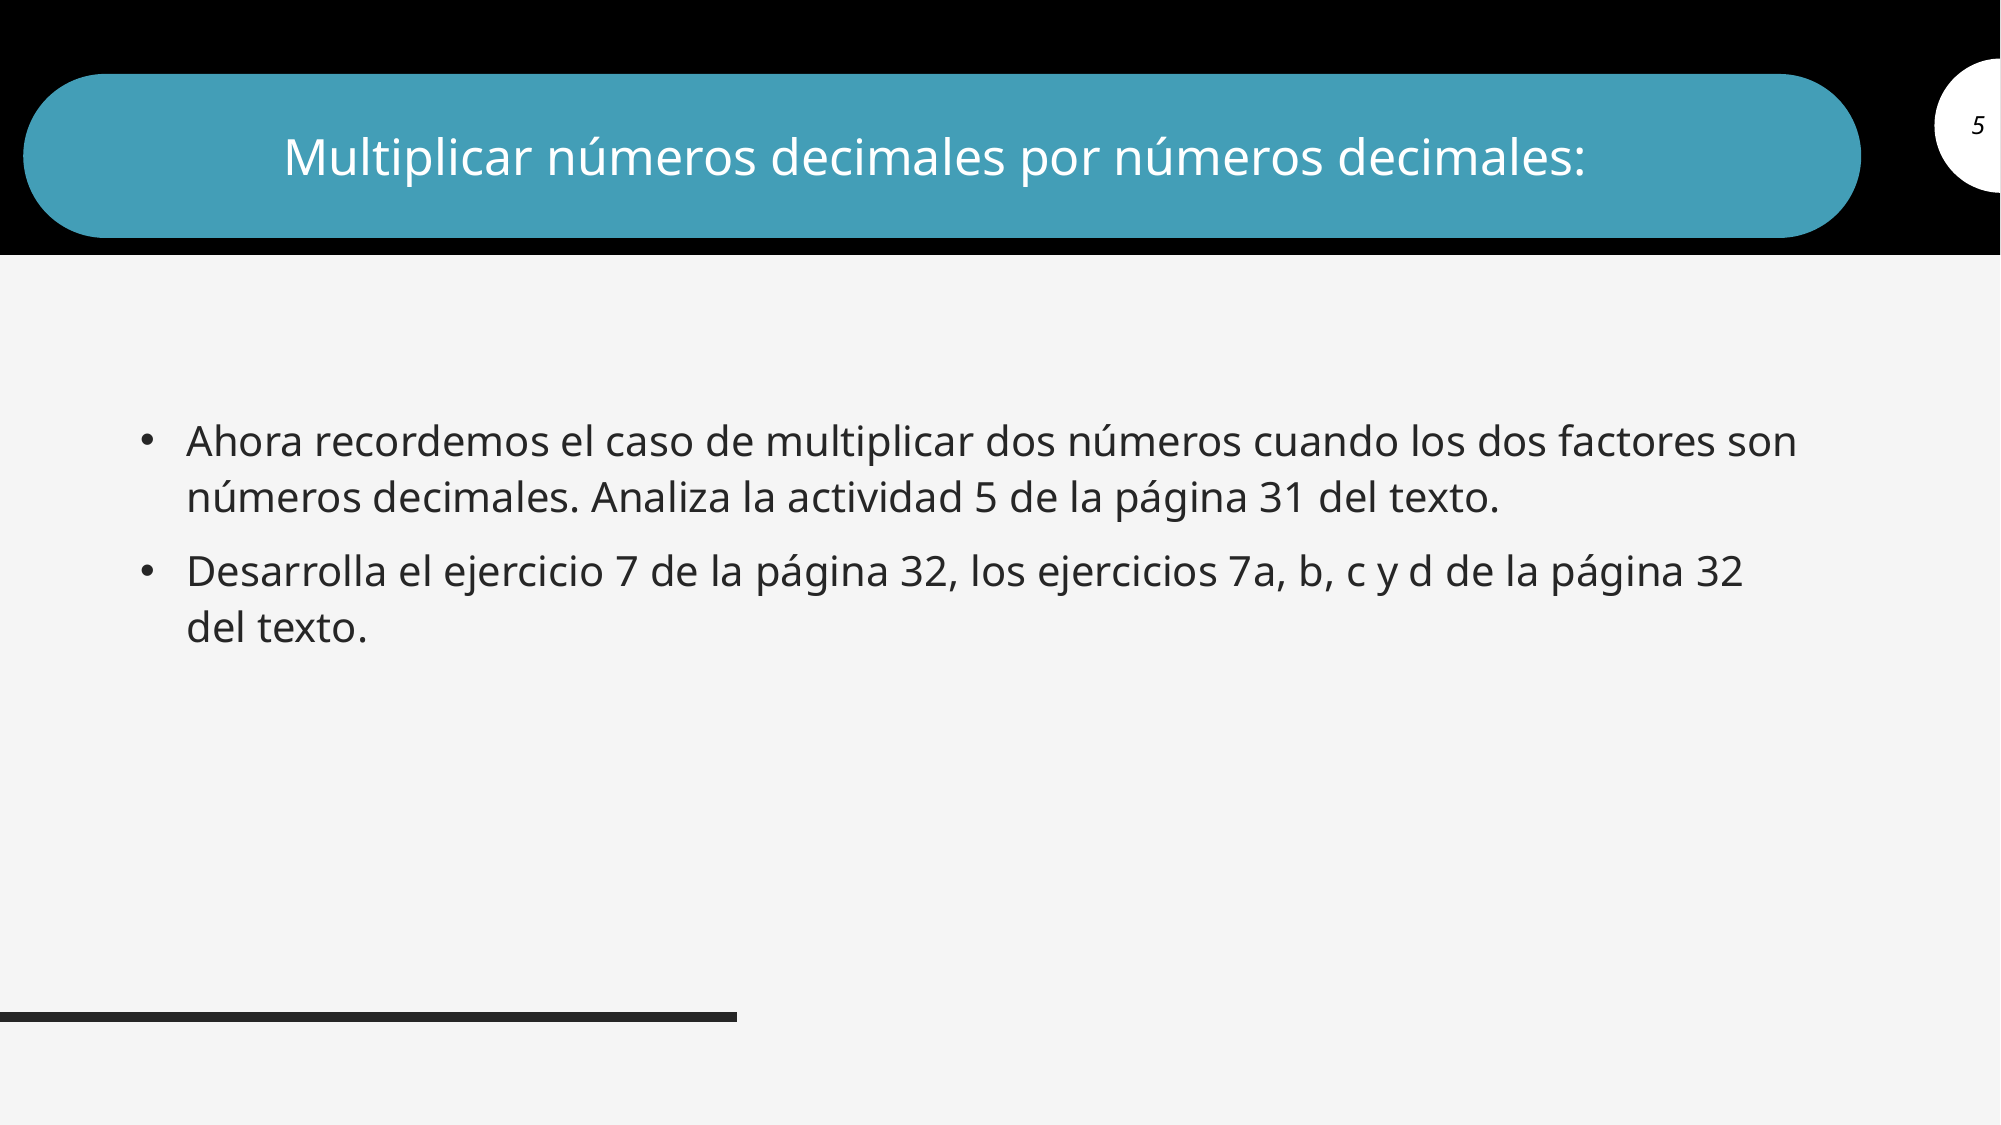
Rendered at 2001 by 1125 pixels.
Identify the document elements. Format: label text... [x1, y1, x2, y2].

slide_number 5 [1933, 96, 2000, 157]
list Ahora recordemos el caso de multiplicar dos números cuando los dos factores son números decimales. Analiza la actividad 5 de la página 31 del texto. Desarrolla el ejercicio 7 de la página 32, los ejercicios 7a, b, c y d de la página 32 del texto. [125, 400, 1817, 687]
text_box Multiplicar números decimales por números decimales: [22, 72, 1863, 239]
